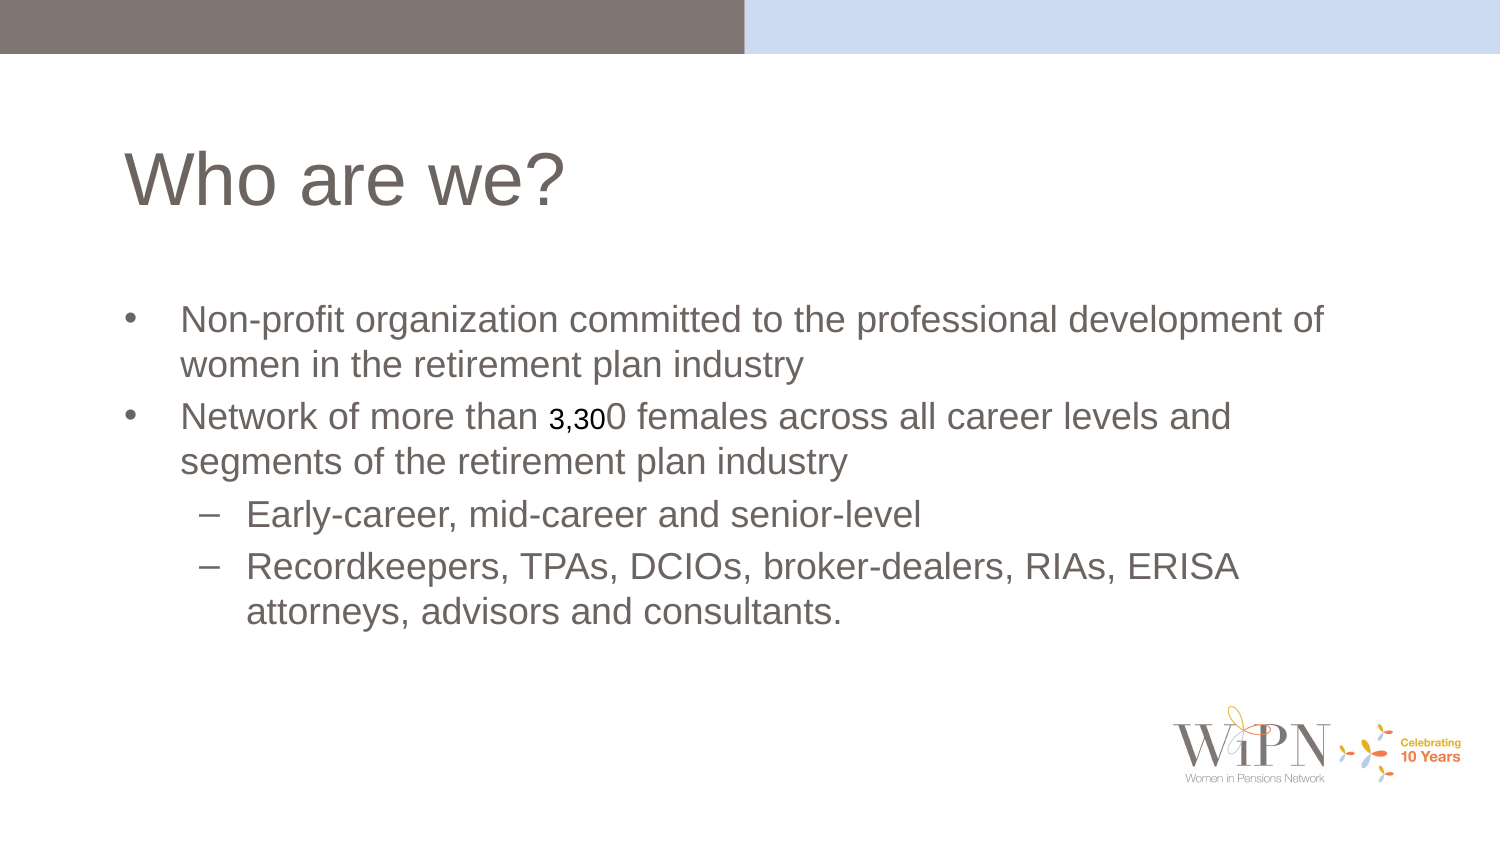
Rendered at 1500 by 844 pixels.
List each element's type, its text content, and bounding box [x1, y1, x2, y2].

list Non-profit organization committed to the professional development of women in the retirement plan industry Network of more than 3,300 females across all career levels and segments of the retirement plan industry Early-career, mid-career and senior-level Recordkeepers, TPAs, DCIOs, broker-dealers, RIAs, ERISA attorneys, advisors and consultants. [109, 287, 1350, 780]
picture [0, 0, 1500, 54]
title Who are we? [109, 123, 1350, 264]
picture [1152, 684, 1481, 808]
